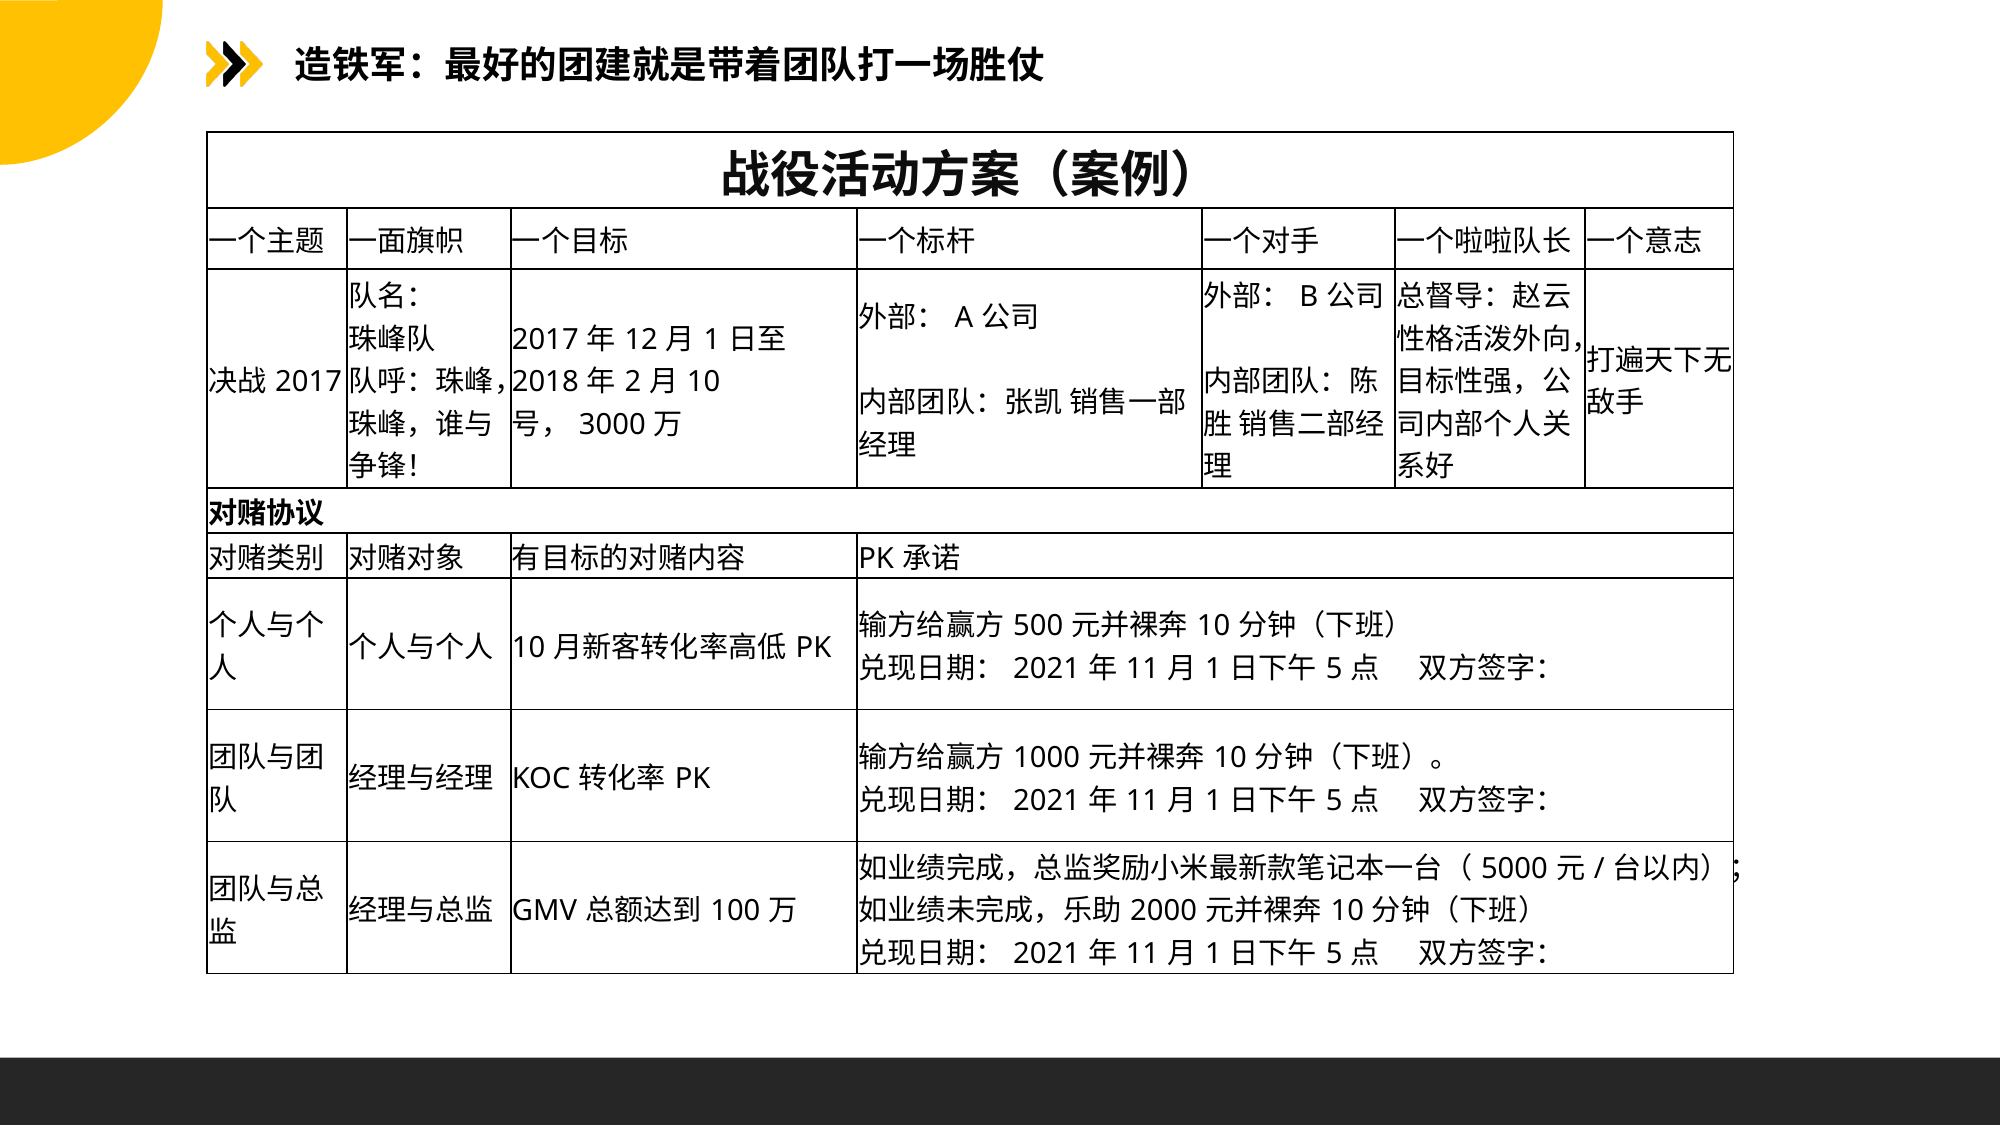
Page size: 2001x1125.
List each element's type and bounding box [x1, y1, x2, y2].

text_box [0, 0, 2000, 1125]
